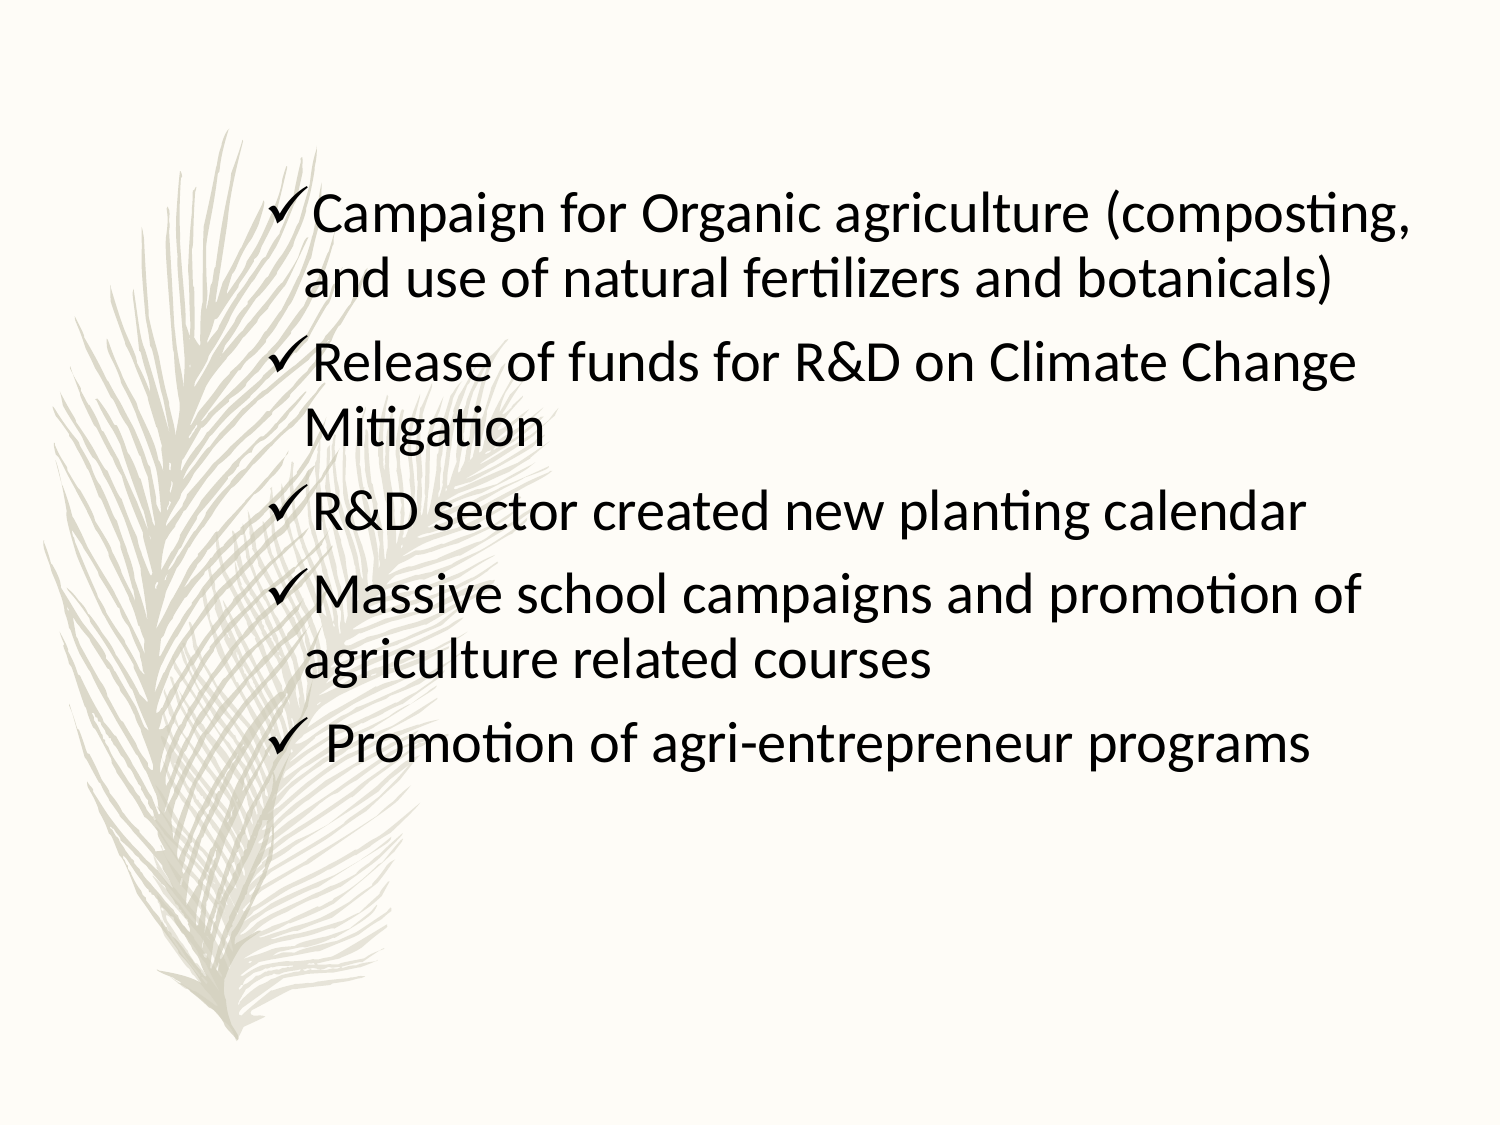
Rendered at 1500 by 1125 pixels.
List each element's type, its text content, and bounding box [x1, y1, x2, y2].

list Campaign for Organic agriculture (composting, and use of natural fertilizers and botanicals) Release of funds for R&D on Climate Change Mitigation R&D sector created new planting calendar Massive school campaigns and promotion of agriculture related courses Promotion of agri-entrepreneur programs [248, 174, 1477, 919]
